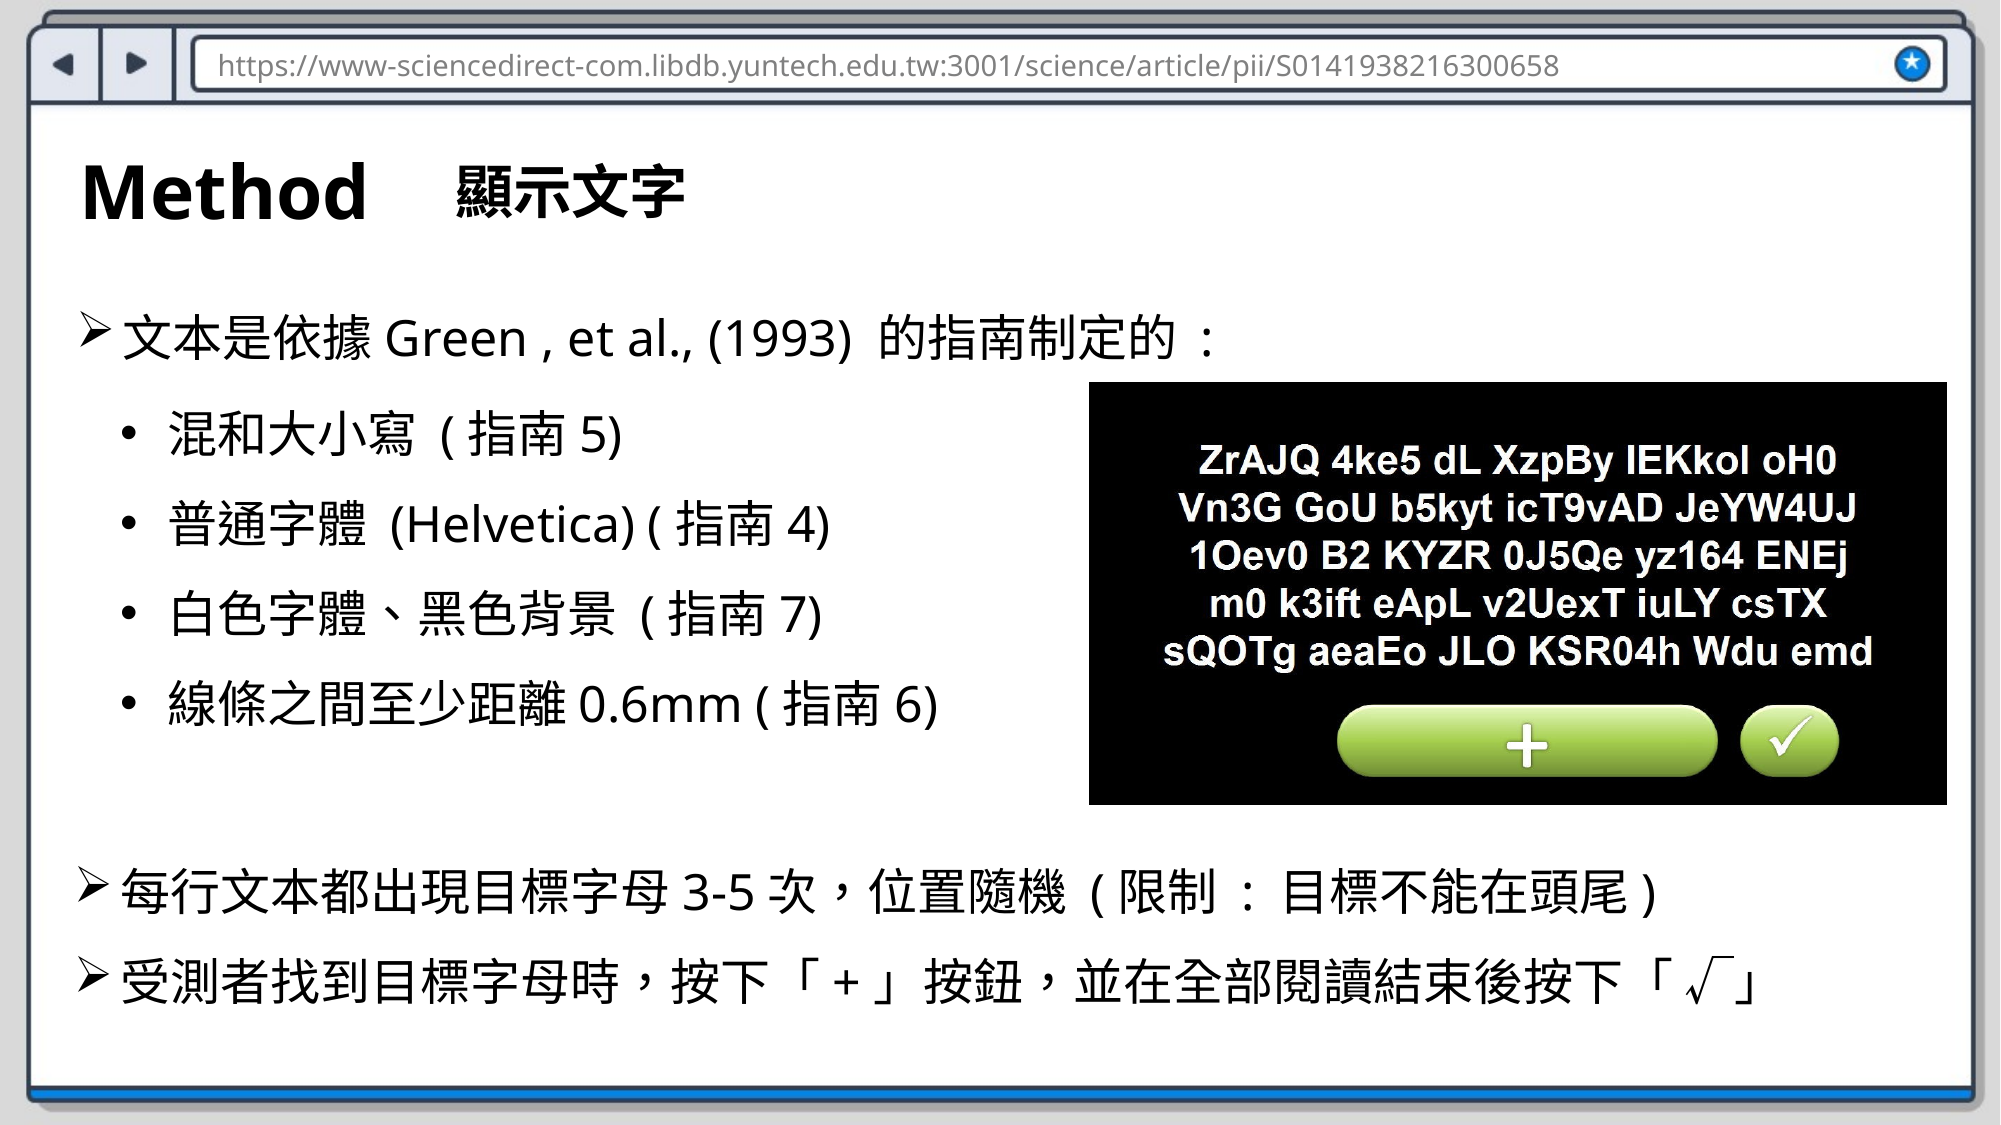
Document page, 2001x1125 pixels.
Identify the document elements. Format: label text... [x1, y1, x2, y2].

text_box Method [65, 137, 386, 242]
text_box 混和大小寫 (指南5) 普通字體 (Helvetica) (指南4) 白色字體、黑色背景 (指南7) 線條之間至少距離0.6mm (指南6) [105, 364, 1000, 740]
text_box 文本是依據Green , et al., (1993) 的指南制定的 : [61, 268, 1918, 374]
text_box 每行文本都出現目標字母3-5次，位置隨機 (限制 : 目標不能在頭尾) 受測者找到目標字母時，按下「+」按鈕，並在全部閱讀結束後按下「 √」 [58, 822, 1915, 1018]
text_box 顯示文字 [440, 147, 703, 233]
picture [0, 0, 2001, 1125]
text_box https://www-sciencedirect-com.libdb.yuntech.edu.tw:3001/science/article/pii/S0141938216300658 [202, 39, 1787, 90]
